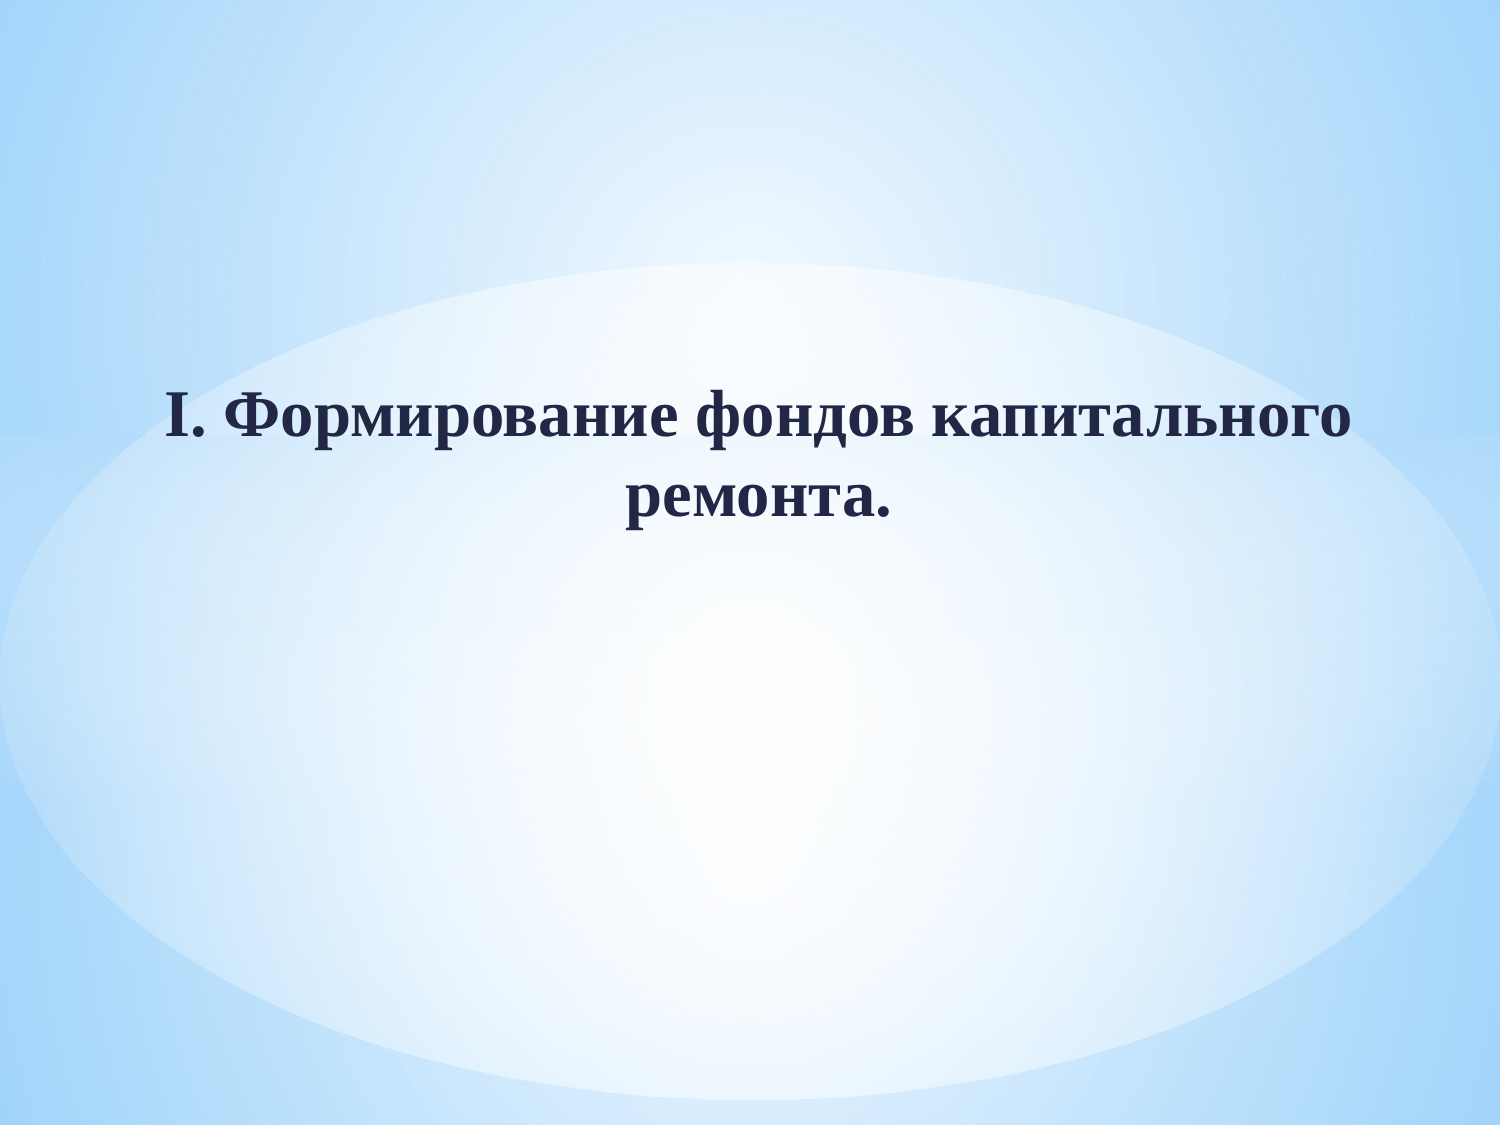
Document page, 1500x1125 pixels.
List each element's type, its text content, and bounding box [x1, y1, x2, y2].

title I. Формирование фондов капитального ремонта. [17, 42, 1471, 799]
